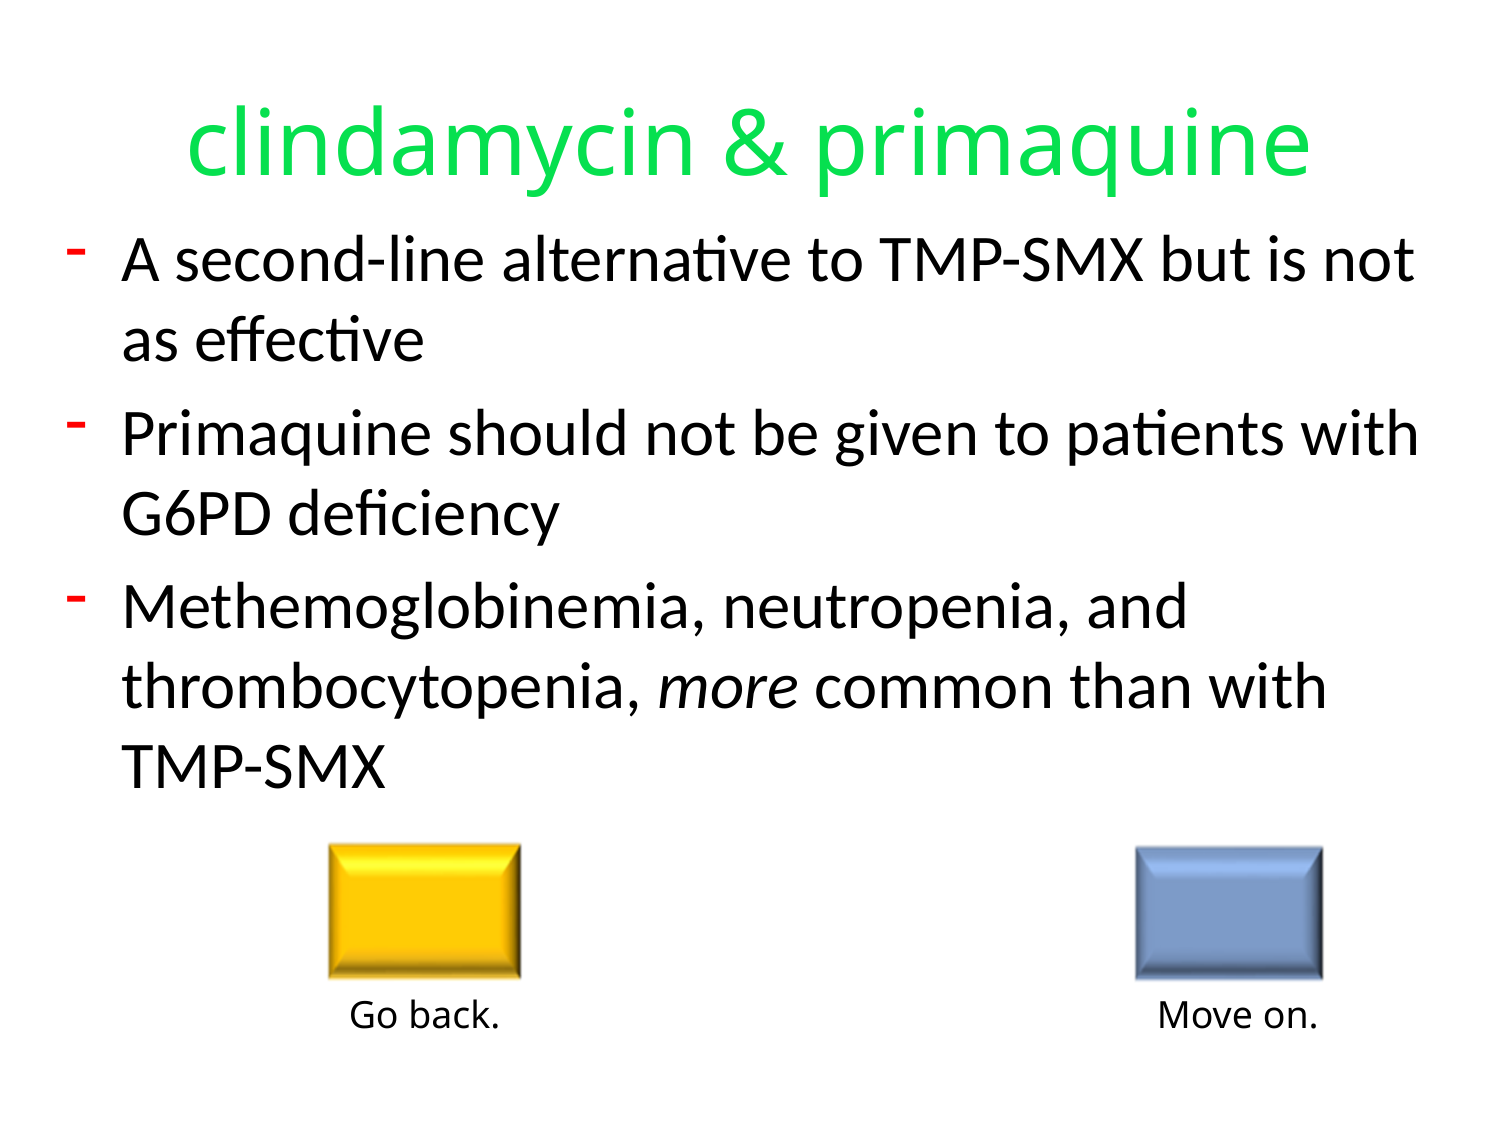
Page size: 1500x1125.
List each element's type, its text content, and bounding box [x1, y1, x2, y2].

title clindamycin & primaquine [75, 45, 1425, 207]
picture [1130, 840, 1326, 984]
text_box Move on. [1025, 983, 1450, 1044]
picture [324, 837, 523, 983]
list A second-line alternative to TMP-SMX but is not as effective Primaquine should not be given to patients with G6PD deficiency Methemoglobinemia, neutropenia, and thrombocytopenia, more common than with TMP-SMX [50, 207, 1463, 813]
text_box Go back. [212, 983, 637, 1044]
